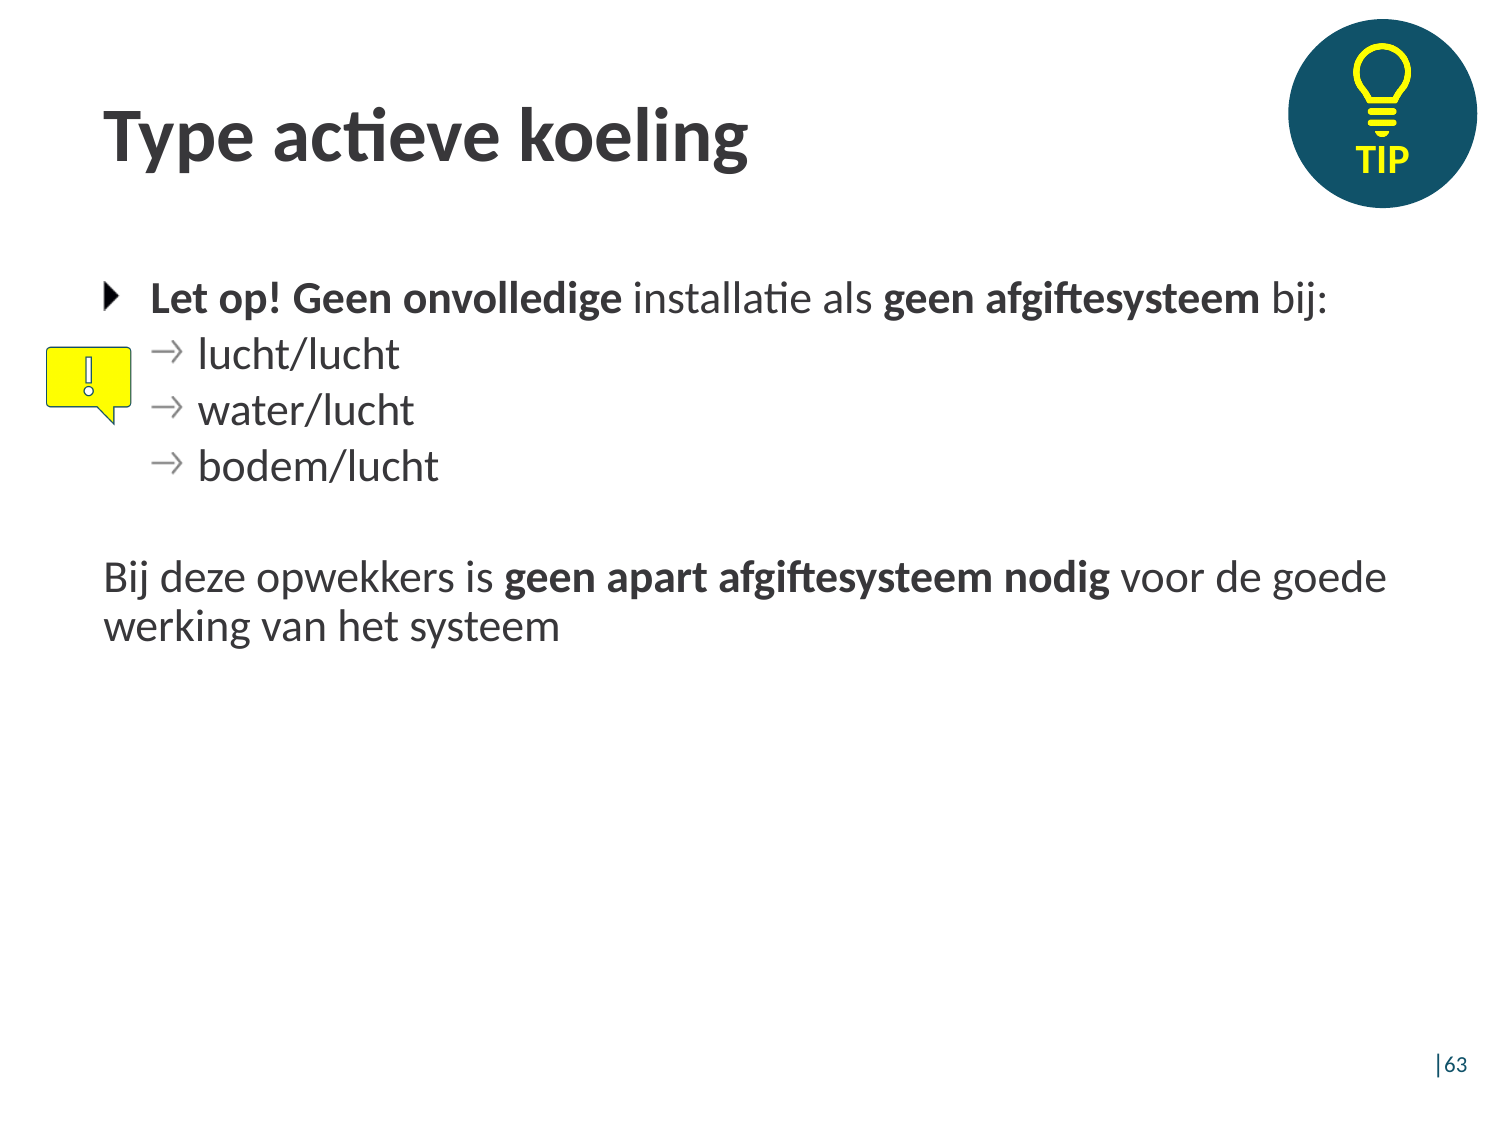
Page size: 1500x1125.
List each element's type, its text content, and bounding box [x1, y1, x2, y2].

text_box │63 [1132, 1042, 1483, 1103]
picture [150, 340, 195, 364]
picture [103, 281, 145, 311]
picture [150, 452, 195, 475]
list Let op! Geen onvolledige installatie als geen afgiftesysteem bij: lucht/lucht water/lucht bodem/lucht Bij deze opwekkers is geen apart afgiftesysteem nodig voor de goede werking van het systeem [88, 268, 1459, 965]
picture [29, 325, 148, 445]
picture [1328, 36, 1436, 90]
picture [150, 396, 195, 419]
title Type actieve koeling [88, 90, 1459, 268]
